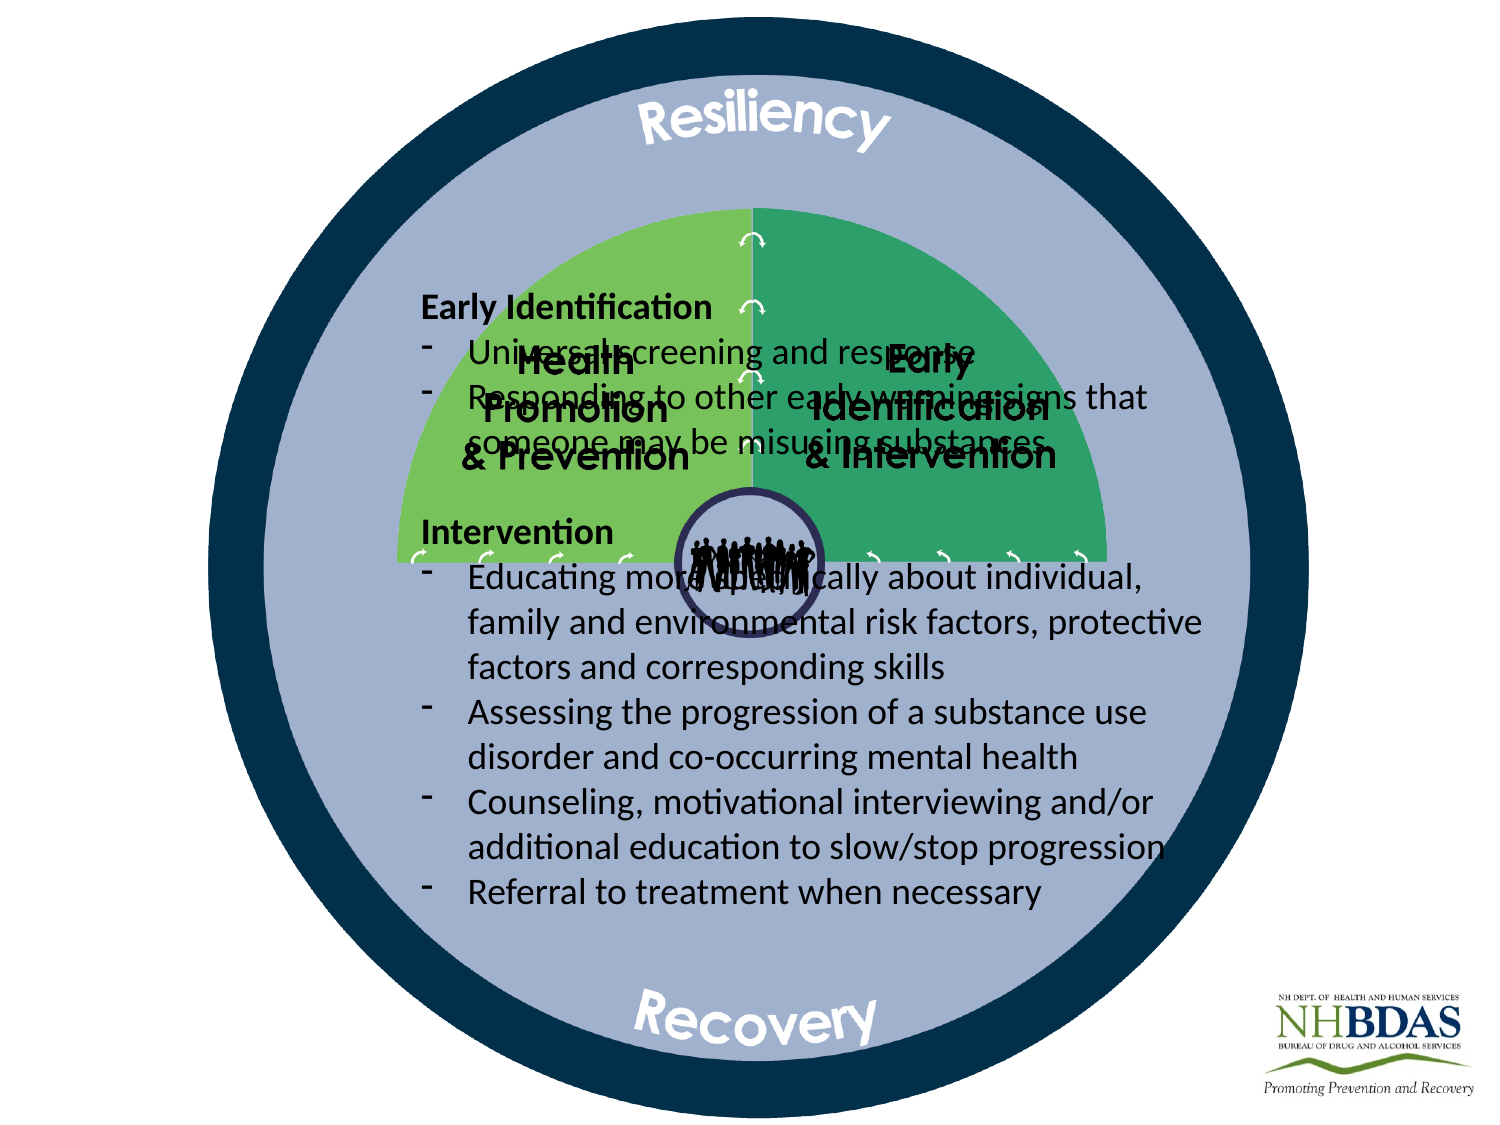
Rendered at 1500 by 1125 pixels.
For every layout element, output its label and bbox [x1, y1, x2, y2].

picture [191, 16, 1474, 1125]
